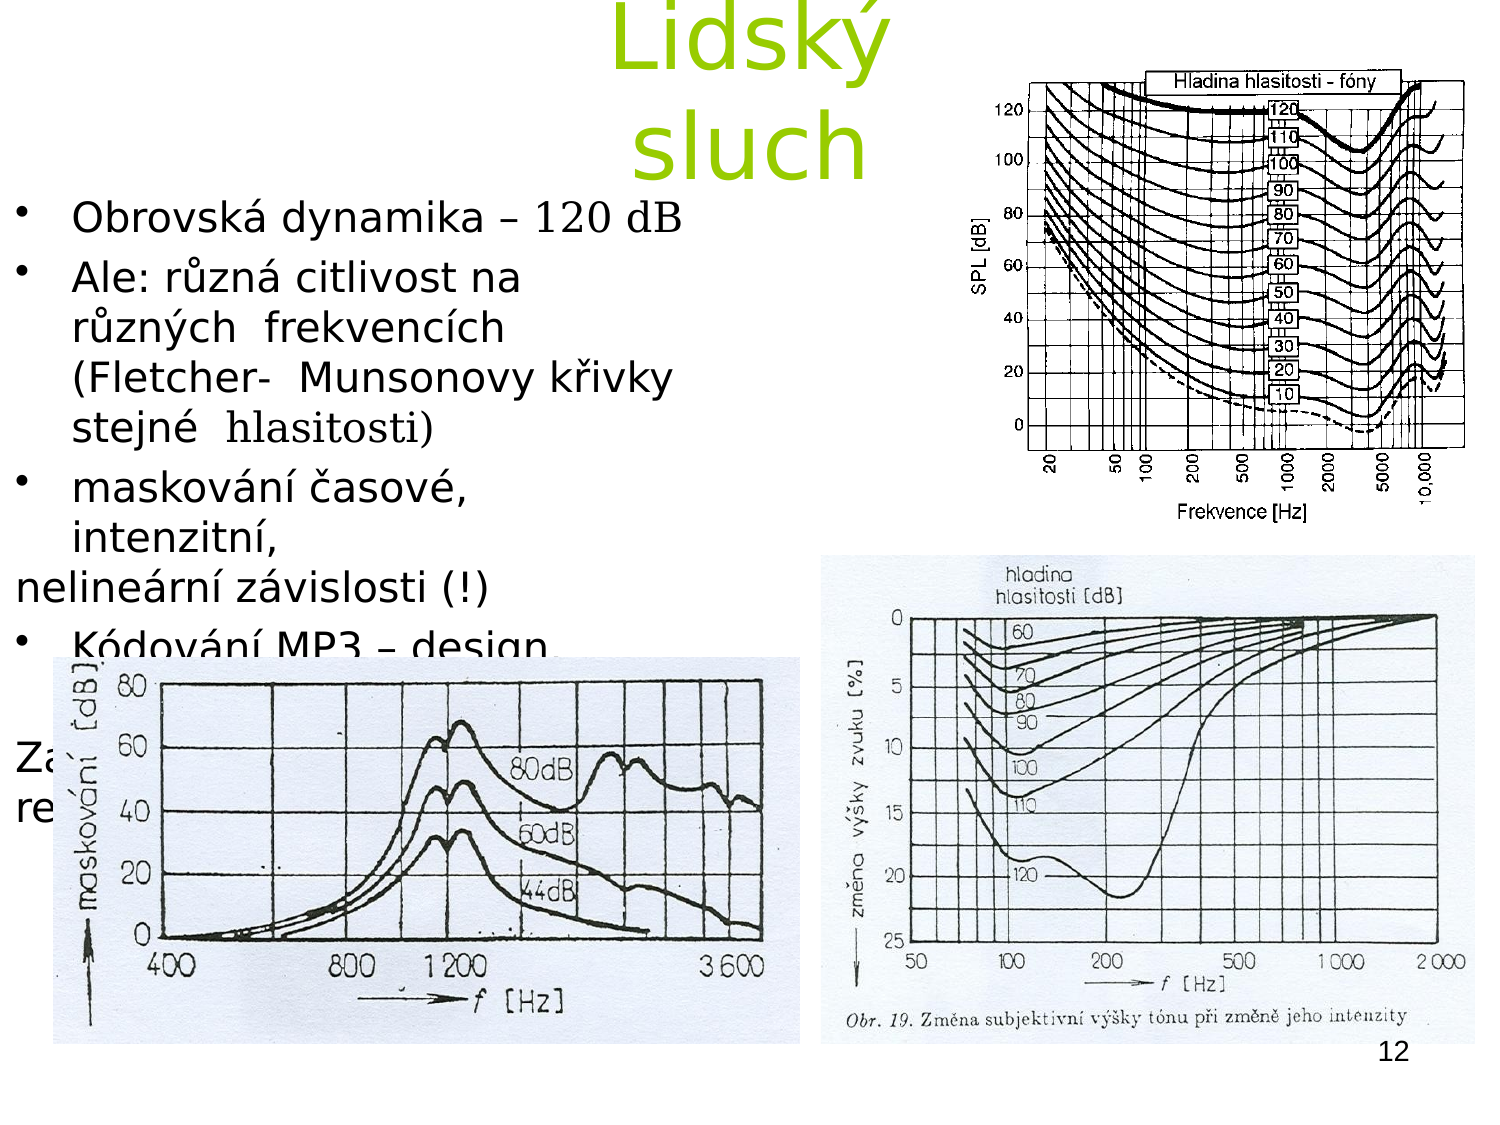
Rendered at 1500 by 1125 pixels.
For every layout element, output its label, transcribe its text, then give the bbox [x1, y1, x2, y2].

slide_number 12 [1074, 1024, 1425, 1103]
text_box Obrovská dynamika – 120 dB Ale: různá citlivost na různých frekvencích (Fletcher- Munsonovy křivky stejné hlasitosti) maskování časové, intenzitní, nelineární závislosti (!) Kódování MP3 – design, digitální Záznam,zpracování a reprodukce zvuku [12, 178, 688, 831]
text_box [820, 555, 1475, 1044]
title Lidský sluch [497, 0, 1002, 198]
text_box [53, 657, 800, 1044]
text_box [957, 62, 1475, 532]
